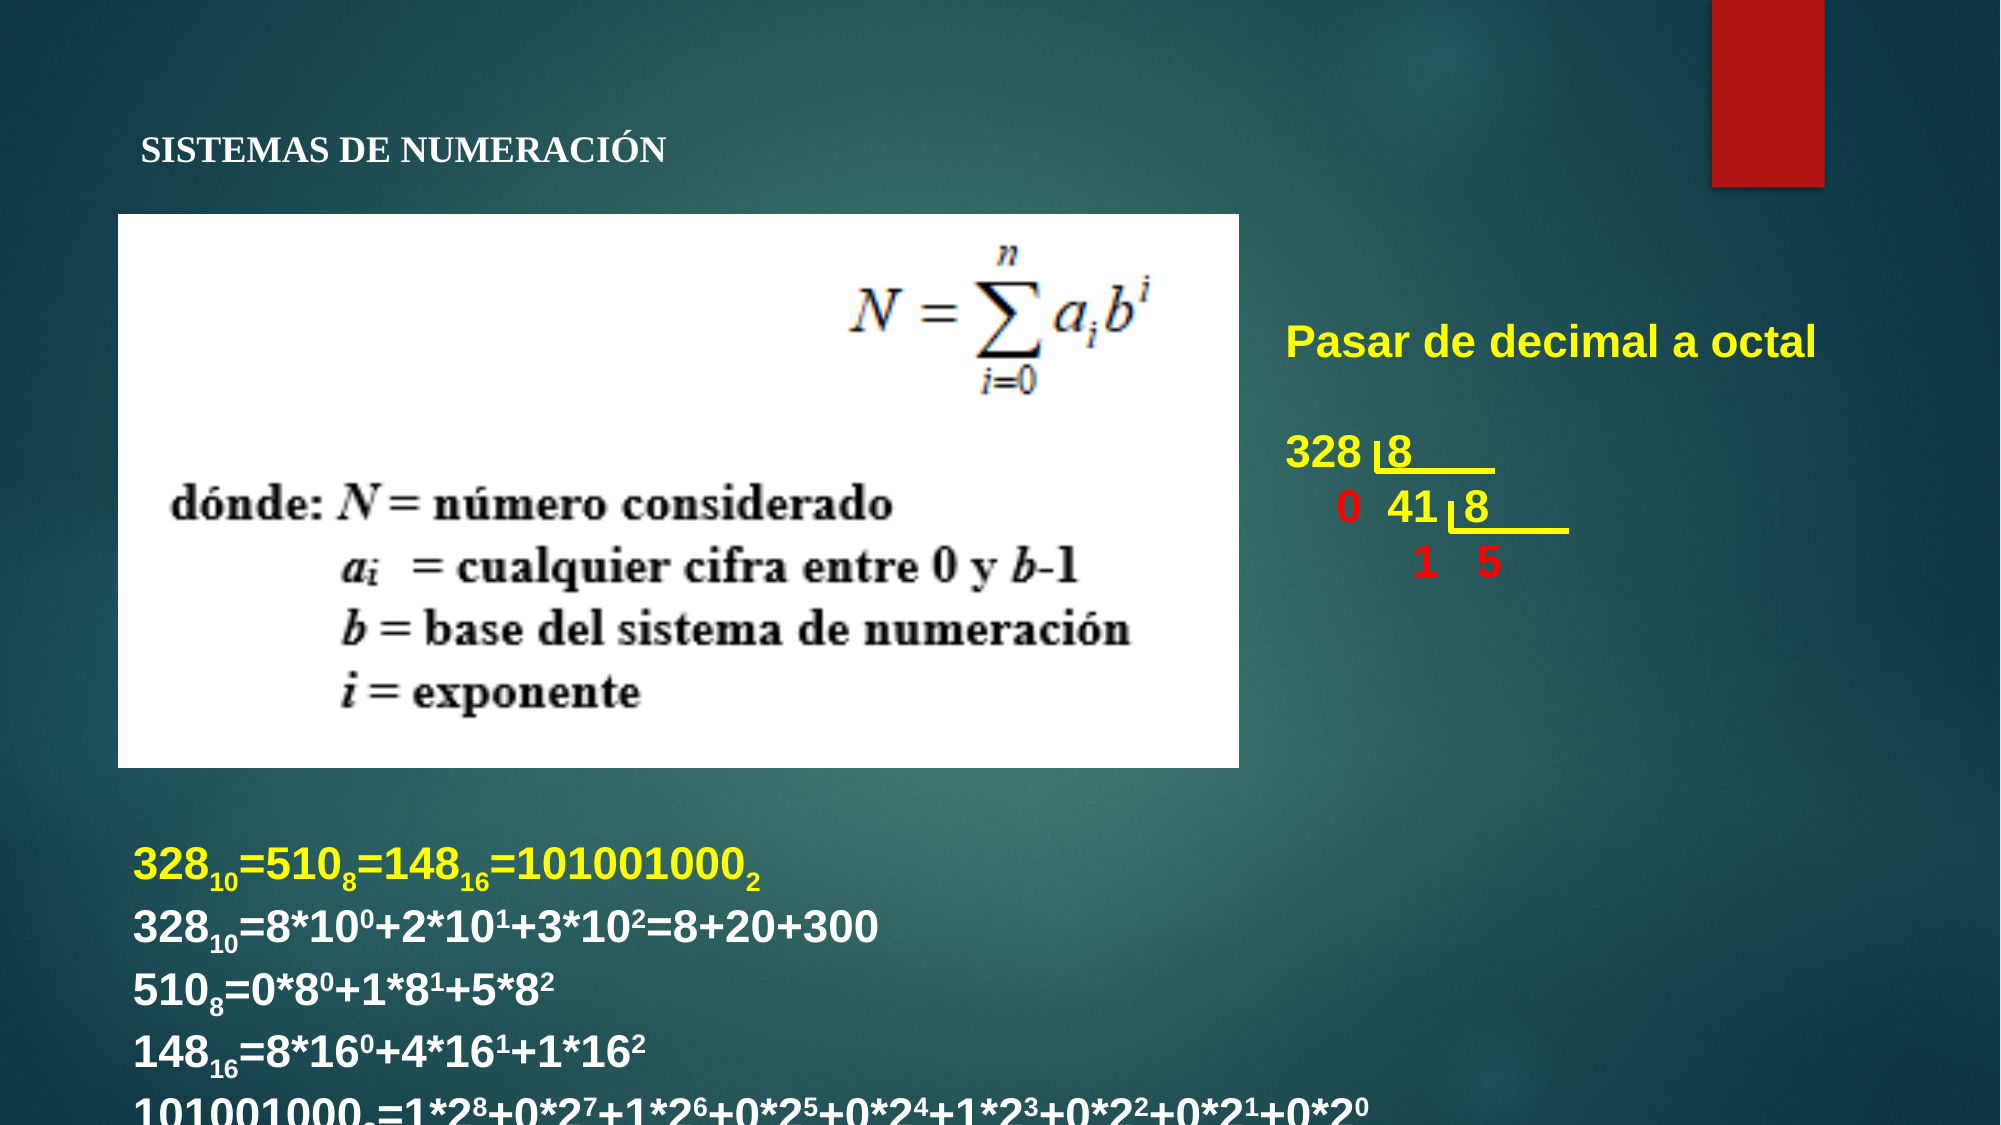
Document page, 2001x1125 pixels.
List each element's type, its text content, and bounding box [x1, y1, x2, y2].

text_box SISTEMAS DE NUMERACIÓN [125, 118, 739, 178]
text_box Pasar de decimal a octal 328 8 0 41 8 1 5 [1270, 303, 2000, 678]
picture [0, 0, 2001, 1125]
text_box 32810=5108=14816=1010010002 32810=8*100+2*101+3*102=8+20+300 5108=0*80+1*81+5*82 14816=8*160+4*161+1*162 1010010002=1*28+0*27+1*26+0*25+0*24+1*23+0*22+0*21+0*20 [118, 826, 1802, 1098]
